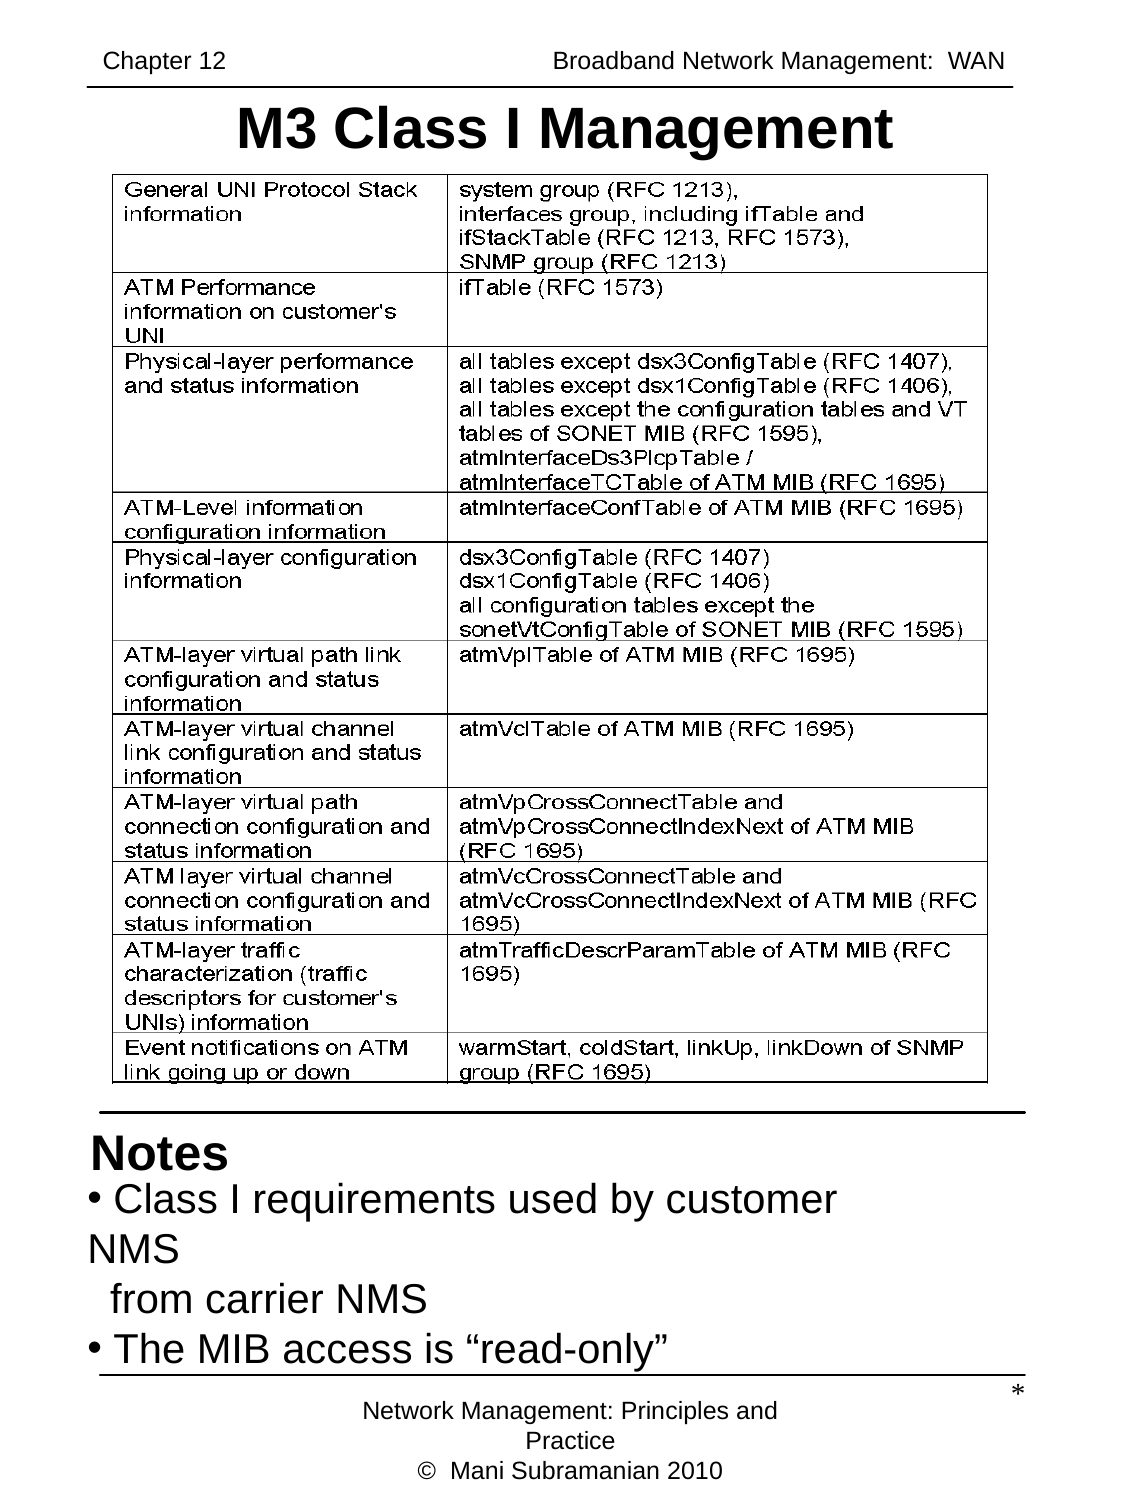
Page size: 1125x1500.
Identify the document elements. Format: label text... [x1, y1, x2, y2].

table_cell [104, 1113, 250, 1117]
picture [112, 174, 988, 1108]
text_box * [806, 1366, 1041, 1467]
title M3 Class I Management [87, 87, 1044, 163]
text_box Notes [0, 1112, 250, 1188]
text_box Class I requirements used by customer NMS from carrier NMS The MIB access is “read-only” [72, 1164, 955, 1330]
text_box Chapter 12 Broadband Network Management: WAN [87, 37, 1028, 83]
text_box Network Management: Principles and Practice © Mani Subramanian 2010 [299, 1387, 806, 1463]
